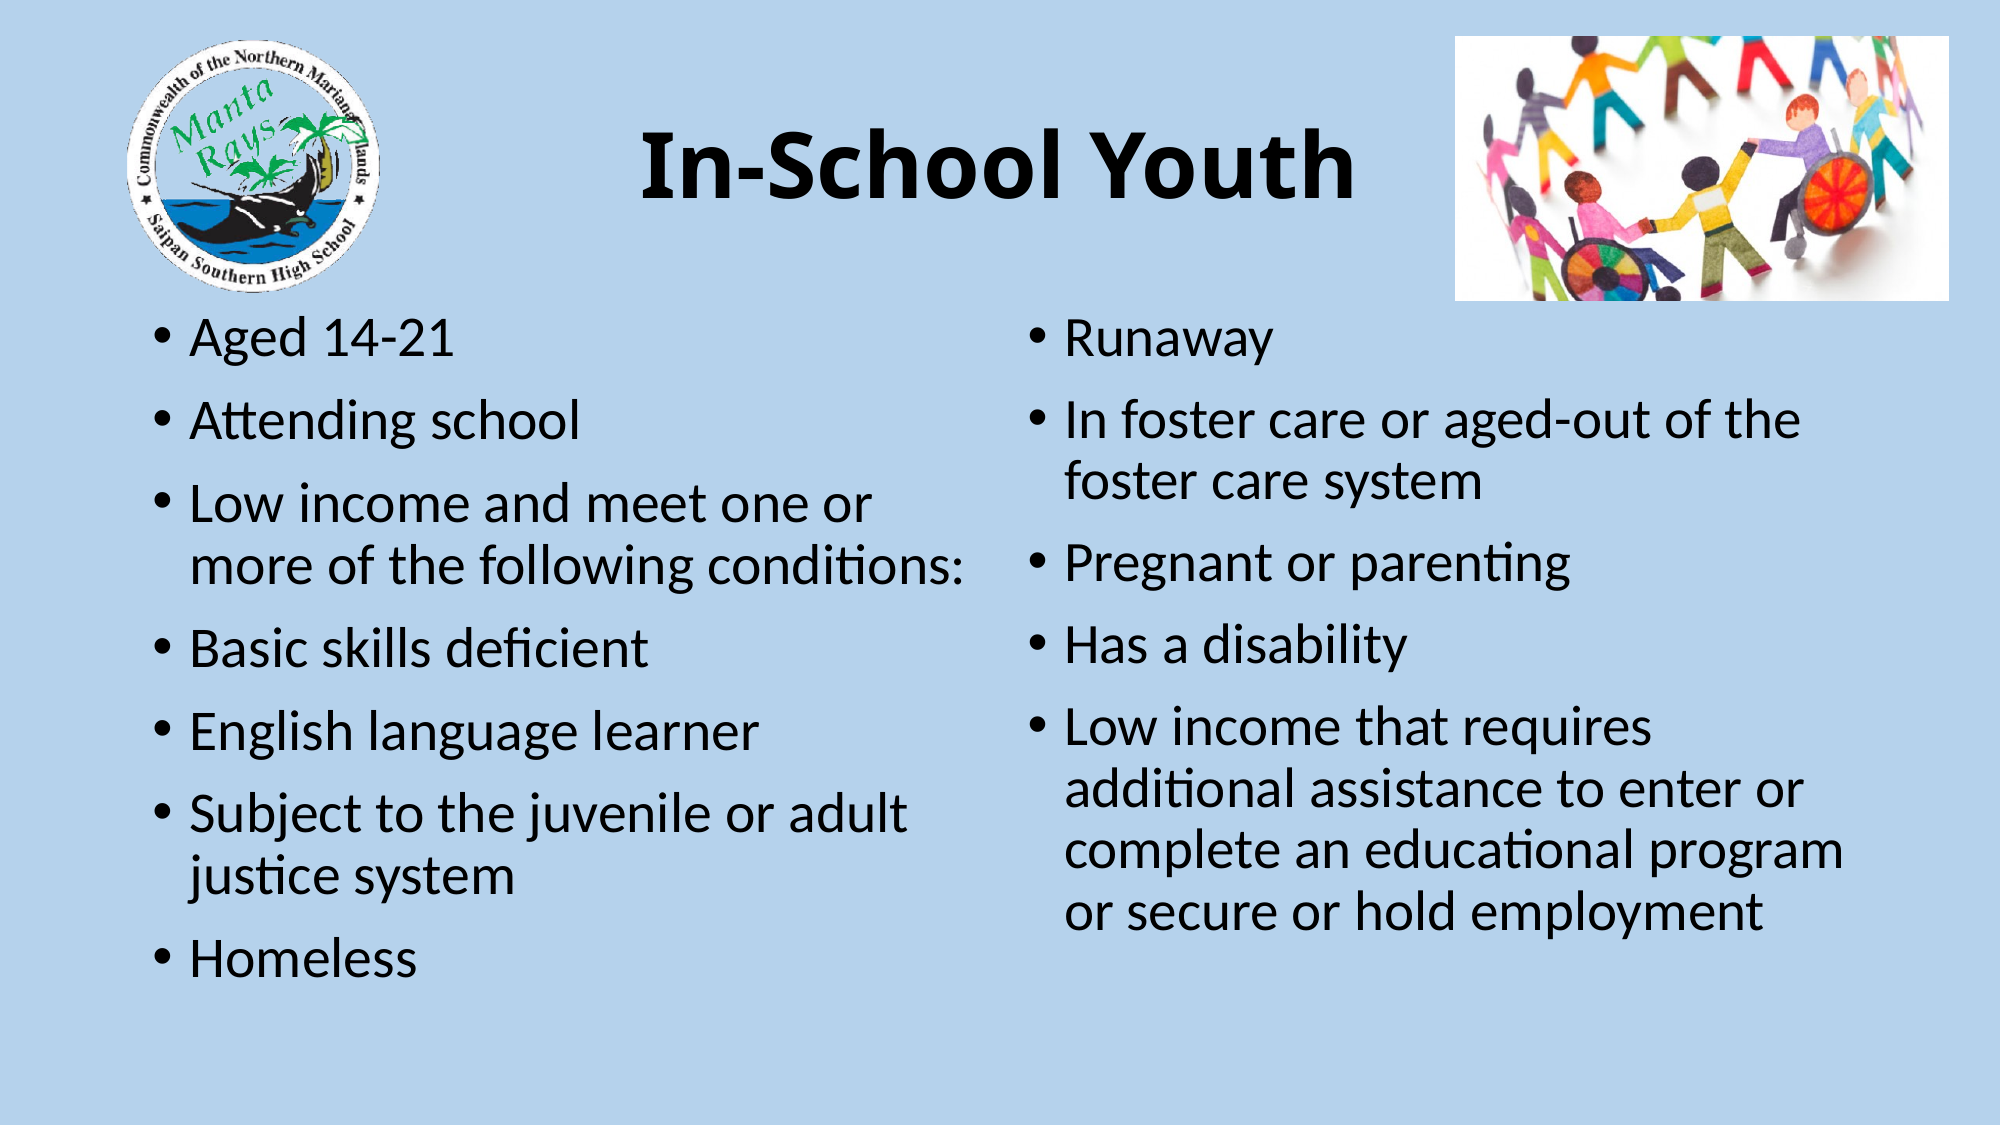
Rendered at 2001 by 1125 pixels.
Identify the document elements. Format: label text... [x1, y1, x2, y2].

list Runaway In foster care or aged-out of the foster care system Pregnant or parenting Has a disability Low income that requires additional assistance to enter or complete an educational program or secure or hold employment [1012, 299, 1863, 1014]
list Aged 14-21 Attending school Low income and meet one or more of the following conditions: Basic skills deficient English language learner Subject to the juvenile or adult justice system Homeless [137, 299, 988, 1014]
picture [122, 36, 384, 299]
picture [1455, 36, 1949, 301]
title In-School Youth [384, 59, 1455, 278]
